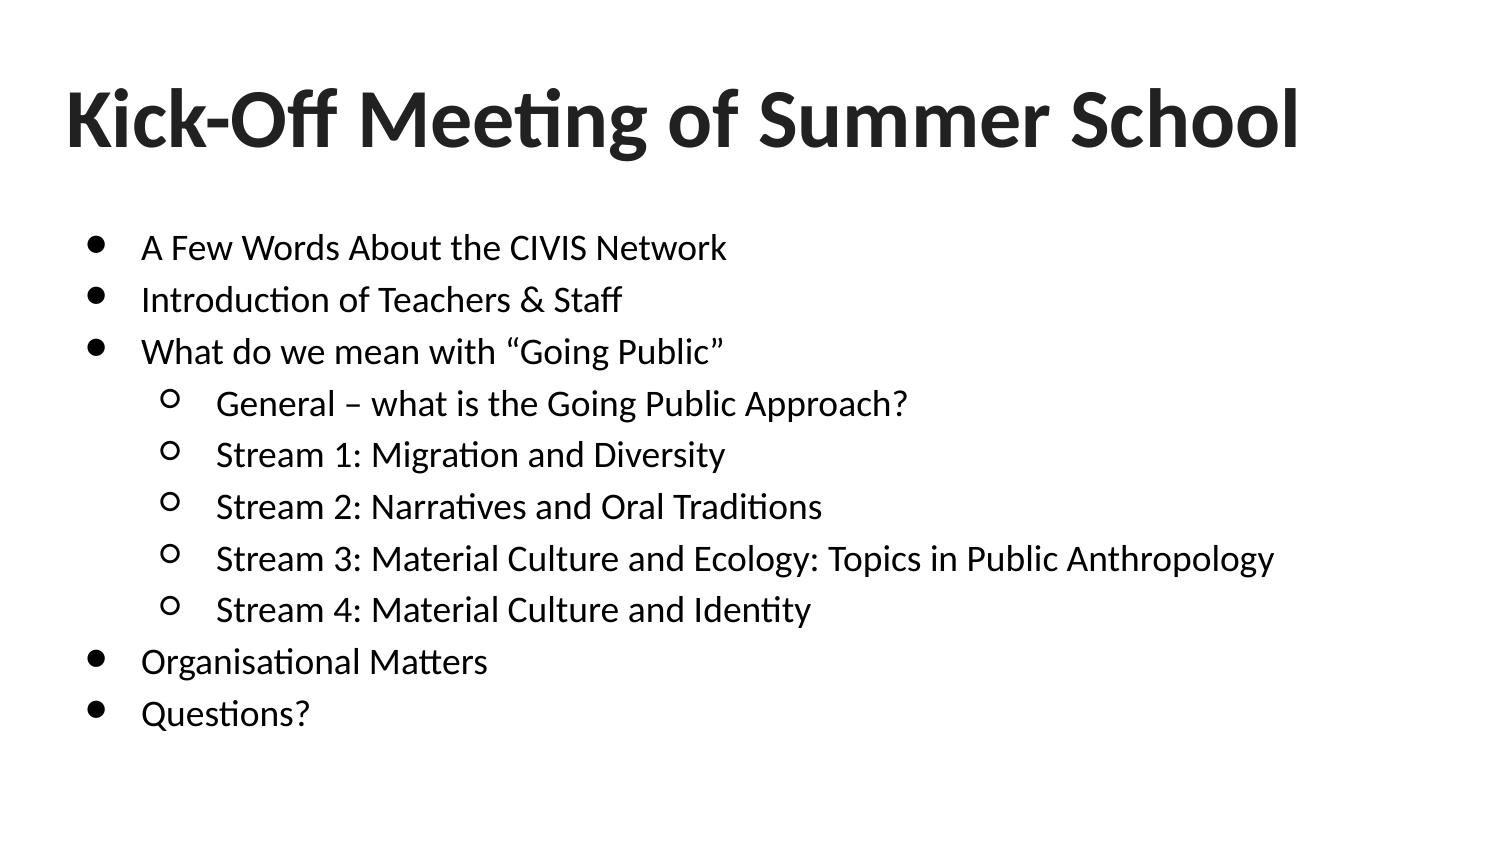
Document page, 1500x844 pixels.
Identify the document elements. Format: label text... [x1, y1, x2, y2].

title Kick-Off Meeting of Summer School [51, 48, 1449, 180]
list A Few Words About the CIVIS Network Introduction of Teachers & Staff What do we mean with “Going Public” General – what is the Going Public Approach? Stream 1: Migration and Diversity Stream 2: Narratives and Oral Traditions Stream 3: Material Culture and Ecology: Topics in Public Anthropology Stream 4: Material Culture and Identity Organisational Matters Questions? [51, 201, 1449, 750]
